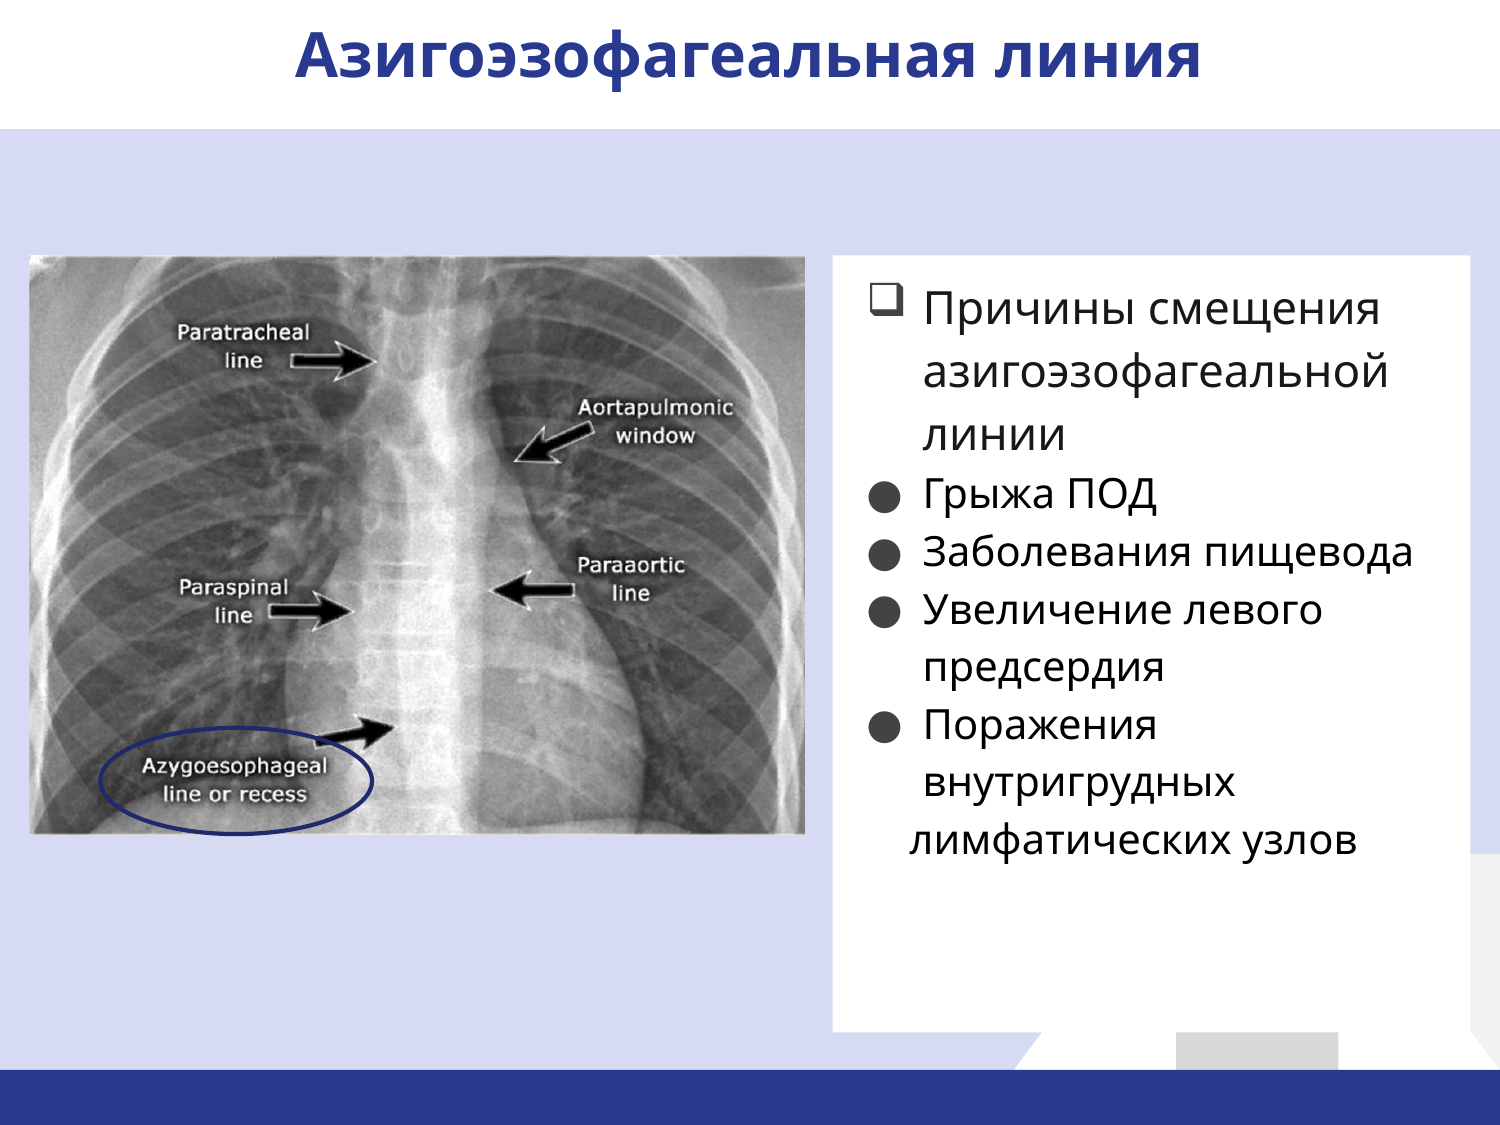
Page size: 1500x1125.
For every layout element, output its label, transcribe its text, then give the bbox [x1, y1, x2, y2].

list Причины смещения азигоэзофагеальной линии Грыжа ПОД Заболевания пищевода Увеличение левого предсердия Поражения внутригрудных лимфатических узлов [832, 255, 1471, 1033]
title Азигоэзофагеальная линия [0, 0, 1500, 129]
picture [29, 255, 806, 835]
